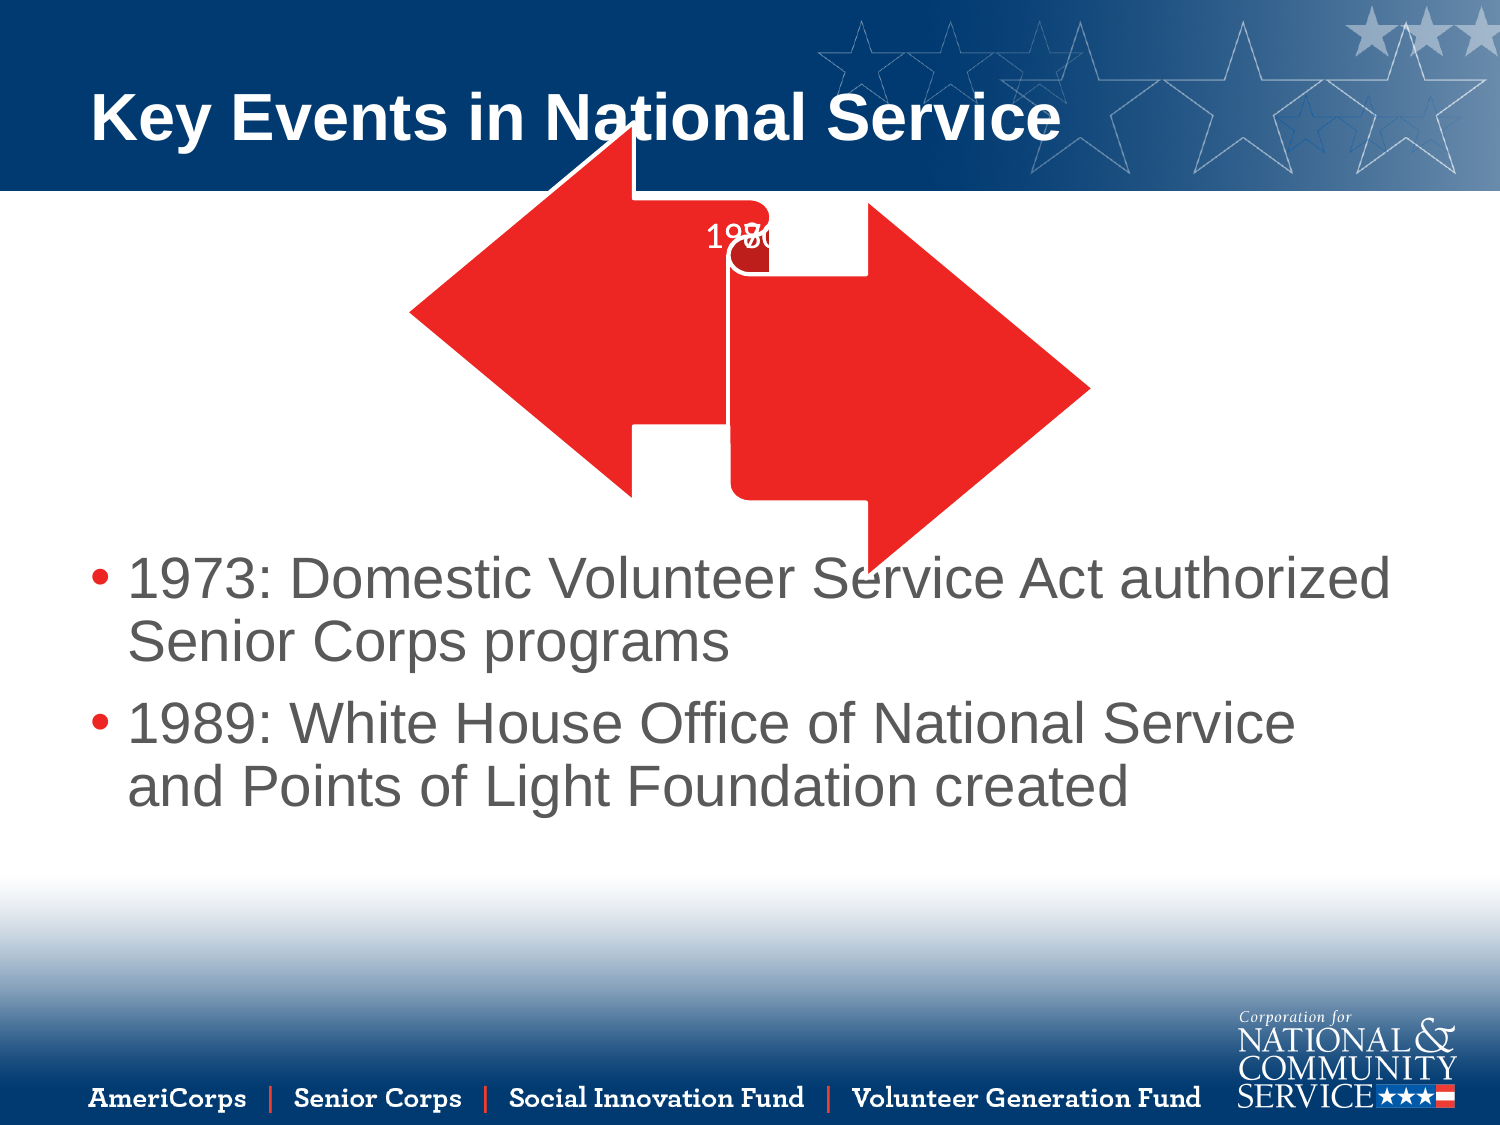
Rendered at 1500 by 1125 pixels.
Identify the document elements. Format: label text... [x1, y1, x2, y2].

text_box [405, 121, 1095, 579]
title Key Events in National Service [75, 15, 1425, 162]
list 1973: Domestic Volunteer Service Act authorized Senior Corps programs 1989: White House Office of National Service and Points of Light Foundation created [75, 207, 1425, 1039]
picture [0, 0, 1500, 1125]
